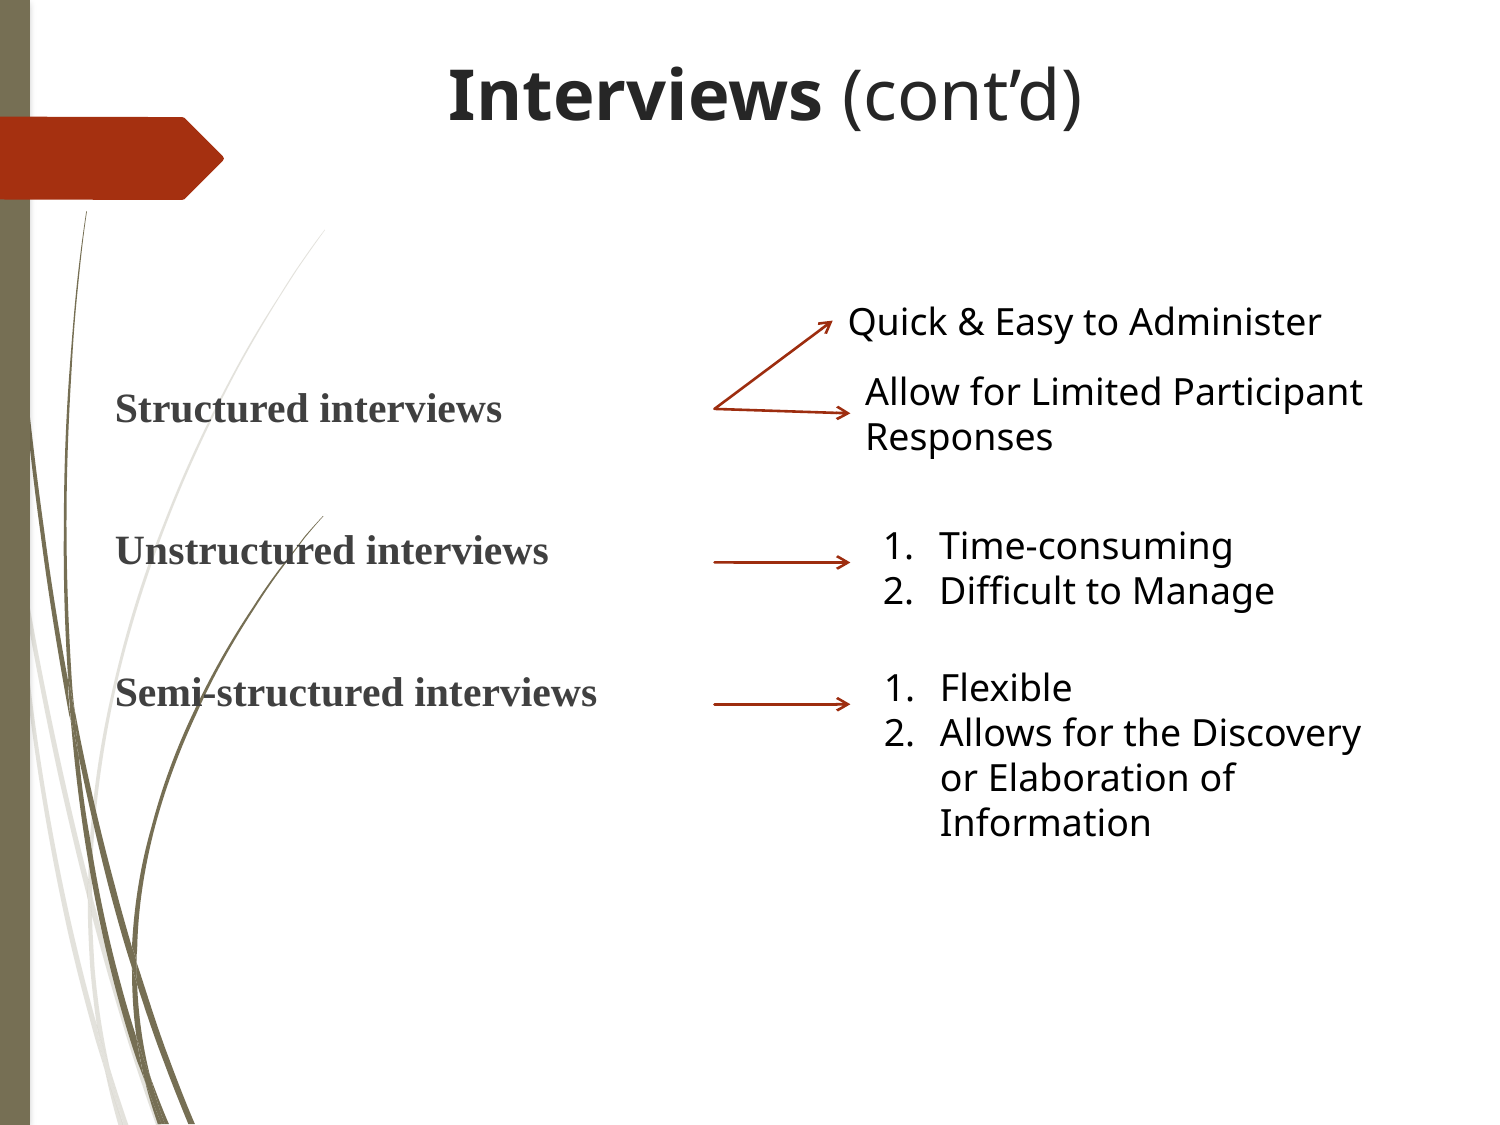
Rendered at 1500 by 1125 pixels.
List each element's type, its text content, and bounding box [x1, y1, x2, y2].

text_box Allow for Limited Participant Responses [850, 360, 1424, 466]
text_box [714, 320, 833, 408]
text_box Time-consuming Difficult to Manage [868, 514, 1341, 620]
title Interviews (cont’d) [433, 42, 1131, 220]
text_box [714, 408, 851, 415]
text_box Quick & Easy to Administer [832, 290, 1353, 351]
list Structured interviews Unstructured interviews Semi-structured interviews [88, 302, 750, 811]
text_box Flexible Allows for the Discovery or Elaboration of Information [869, 656, 1425, 852]
